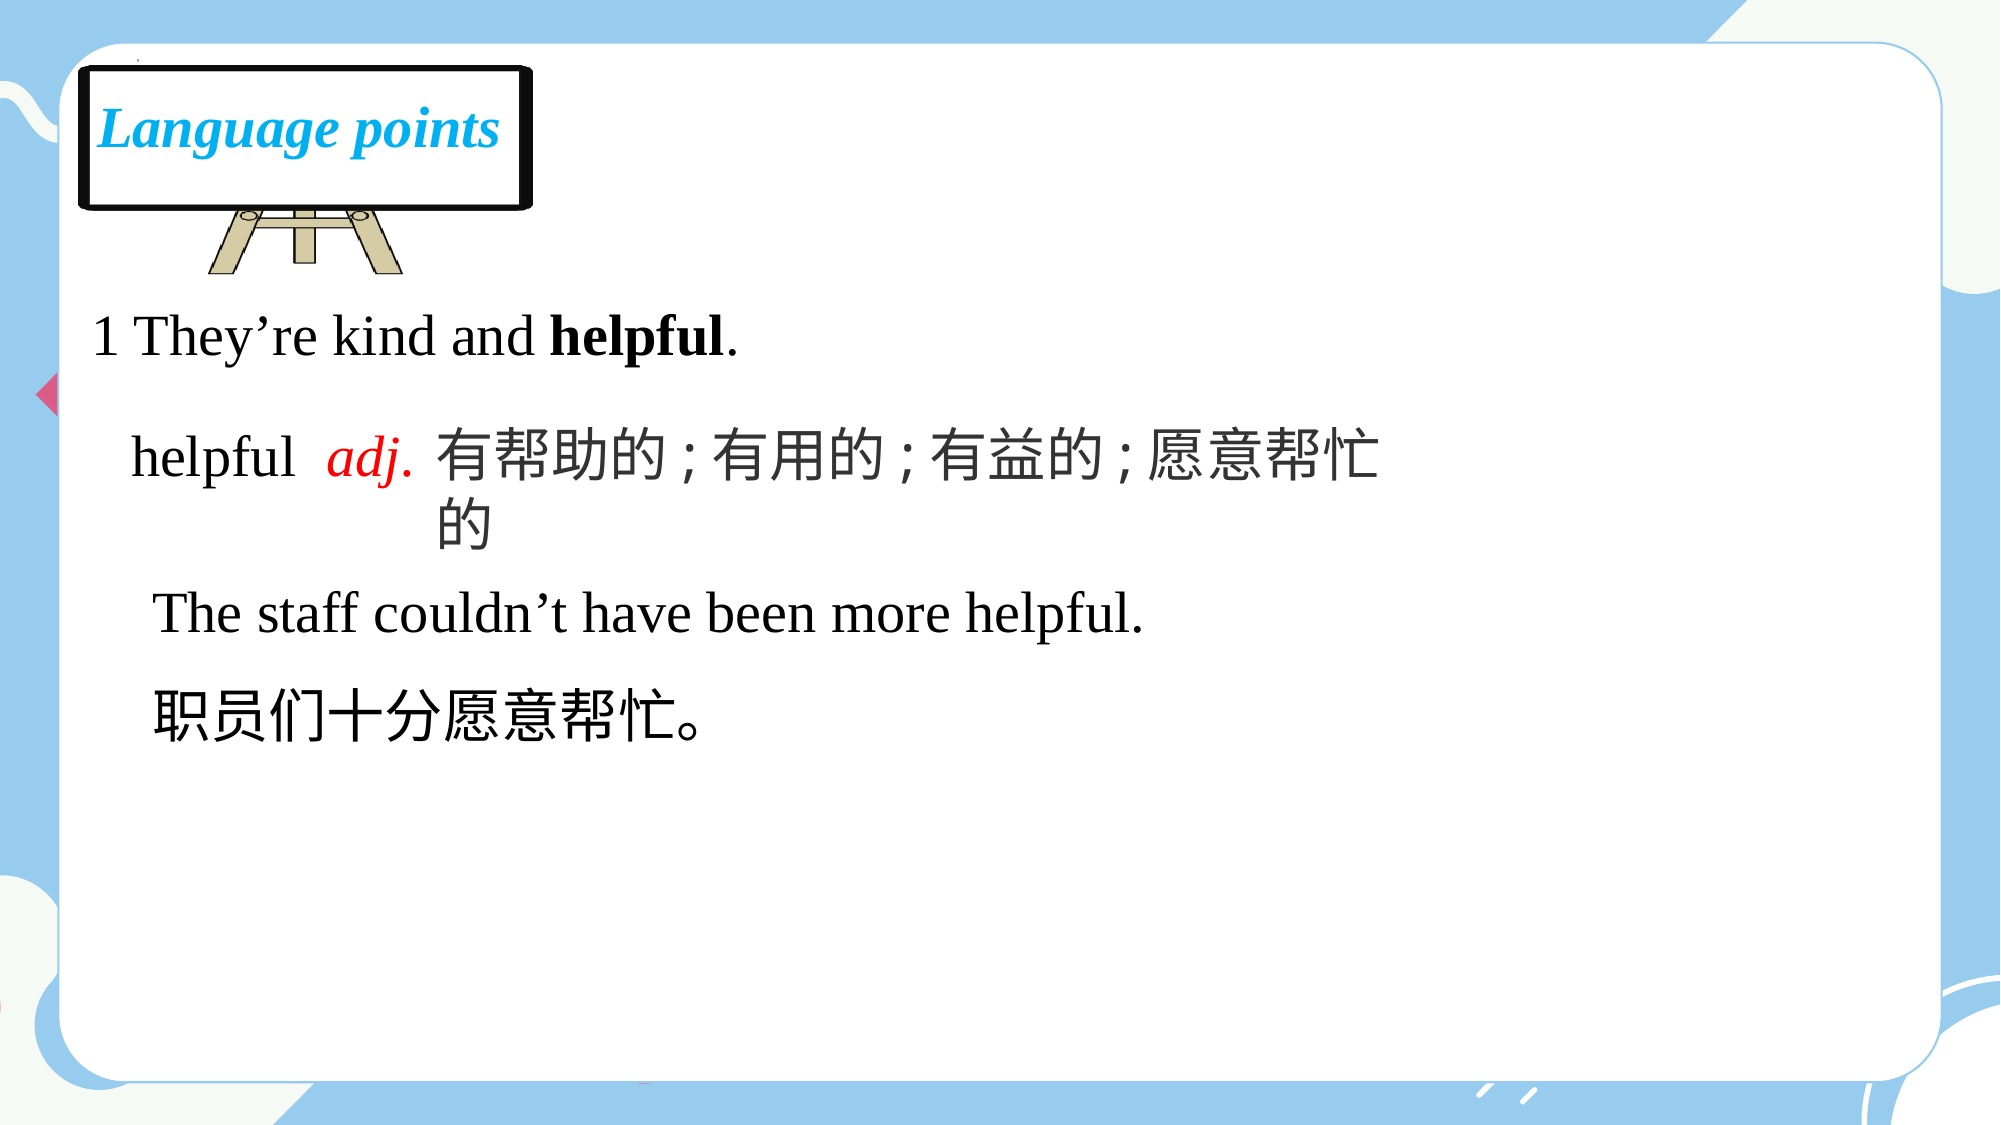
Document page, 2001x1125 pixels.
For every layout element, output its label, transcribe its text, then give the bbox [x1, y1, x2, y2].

text_box The staff couldn’t have been more helpful. 职员们十分愿意帮忙。 [137, 532, 1197, 757]
text_box 有帮助的;有用的;有益的;愿意帮忙的 [420, 410, 1421, 565]
text_box adj. [311, 410, 420, 496]
text_box 1 They’re kind and helpful. [76, 289, 846, 375]
text_box helpful [116, 410, 311, 496]
picture [76, 46, 536, 290]
